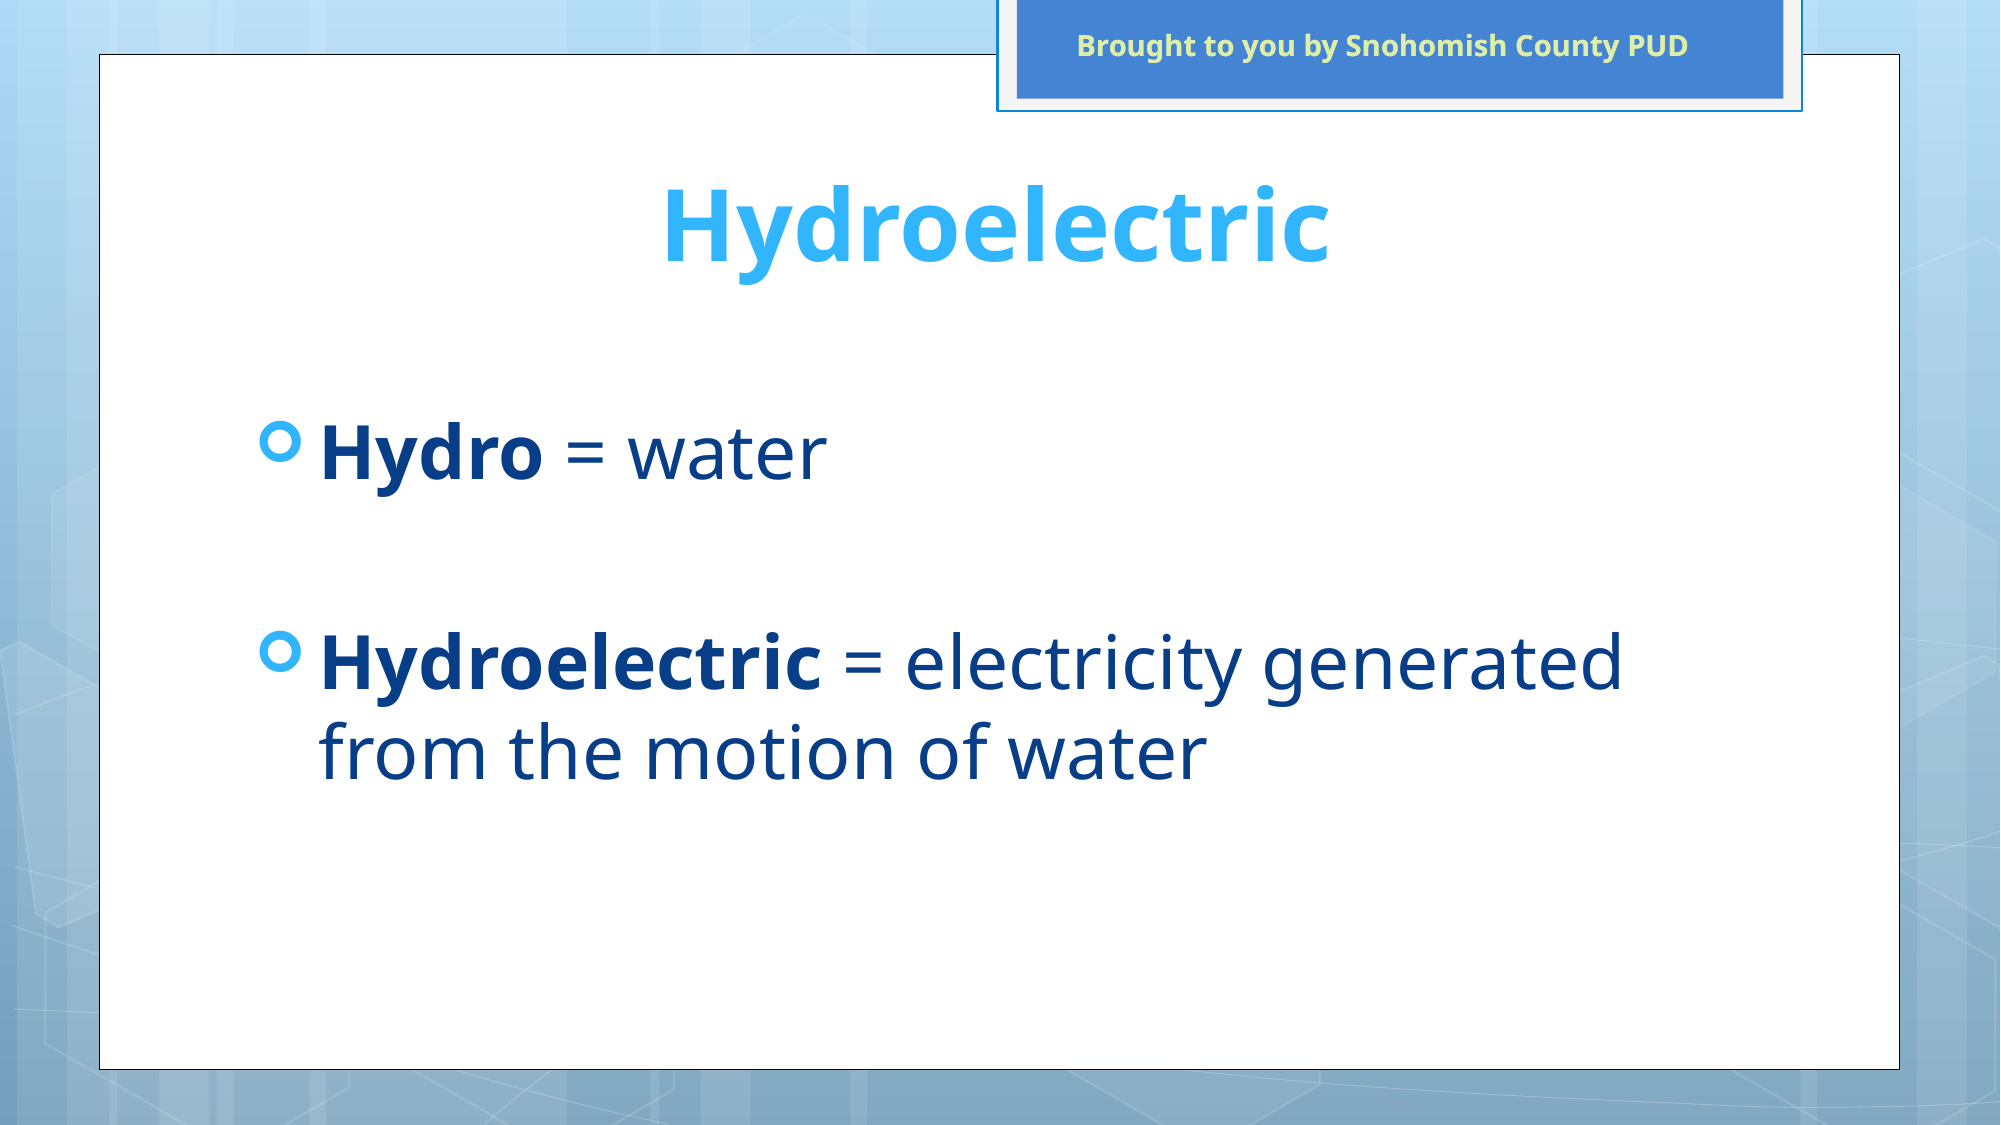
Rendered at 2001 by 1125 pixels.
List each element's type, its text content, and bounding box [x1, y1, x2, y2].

list Hydro = water Hydroelectric = electricity generated from the motion of water [228, 396, 1767, 865]
title Hydroelectric [228, 137, 1765, 325]
